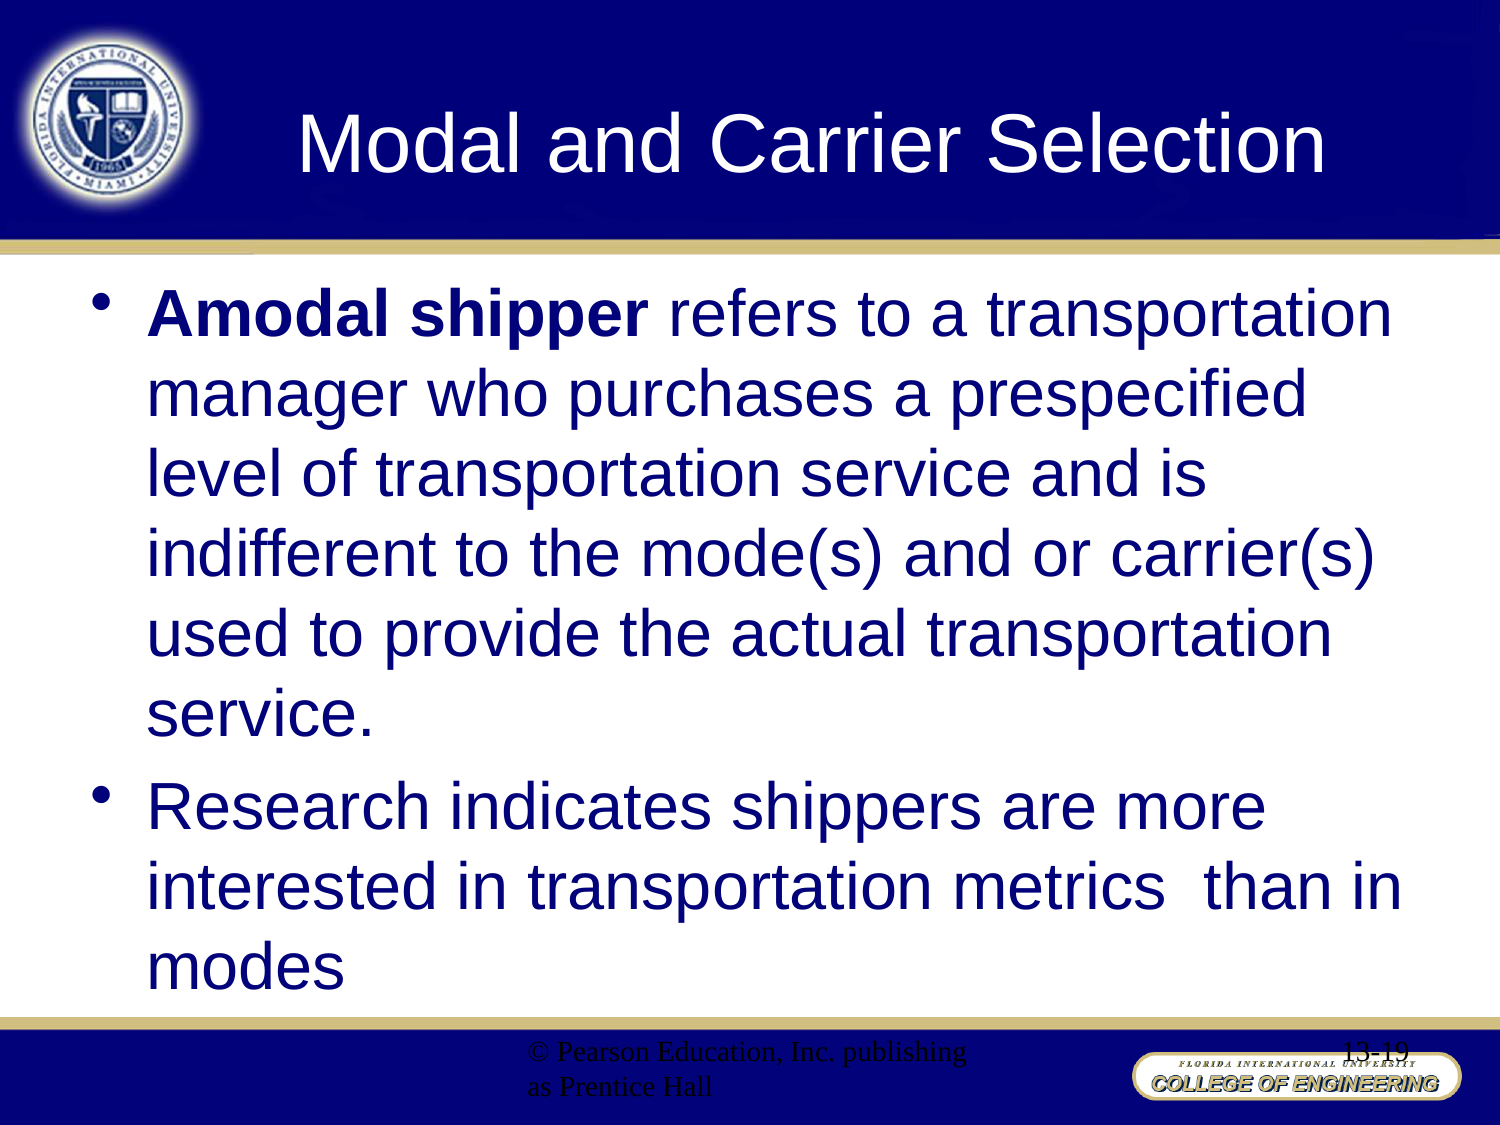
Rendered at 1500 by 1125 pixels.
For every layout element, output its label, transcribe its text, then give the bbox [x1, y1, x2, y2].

slide_number 13-19 [1074, 1024, 1426, 1103]
picture [0, 0, 1500, 1125]
footer © Pearson Education, Inc. publishing as Prentice Hall [512, 1024, 988, 1103]
list Amodal shipper refers to a transportation manager who purchases a prespecified level of transportation service and is indifferent to the mode(s) and or carrier(s) used to provide the actual transportation service. Research indicates shippers are more interested in transportation metrics than in modes [74, 262, 1426, 1006]
title Modal and Carrier Selection [199, 44, 1426, 233]
